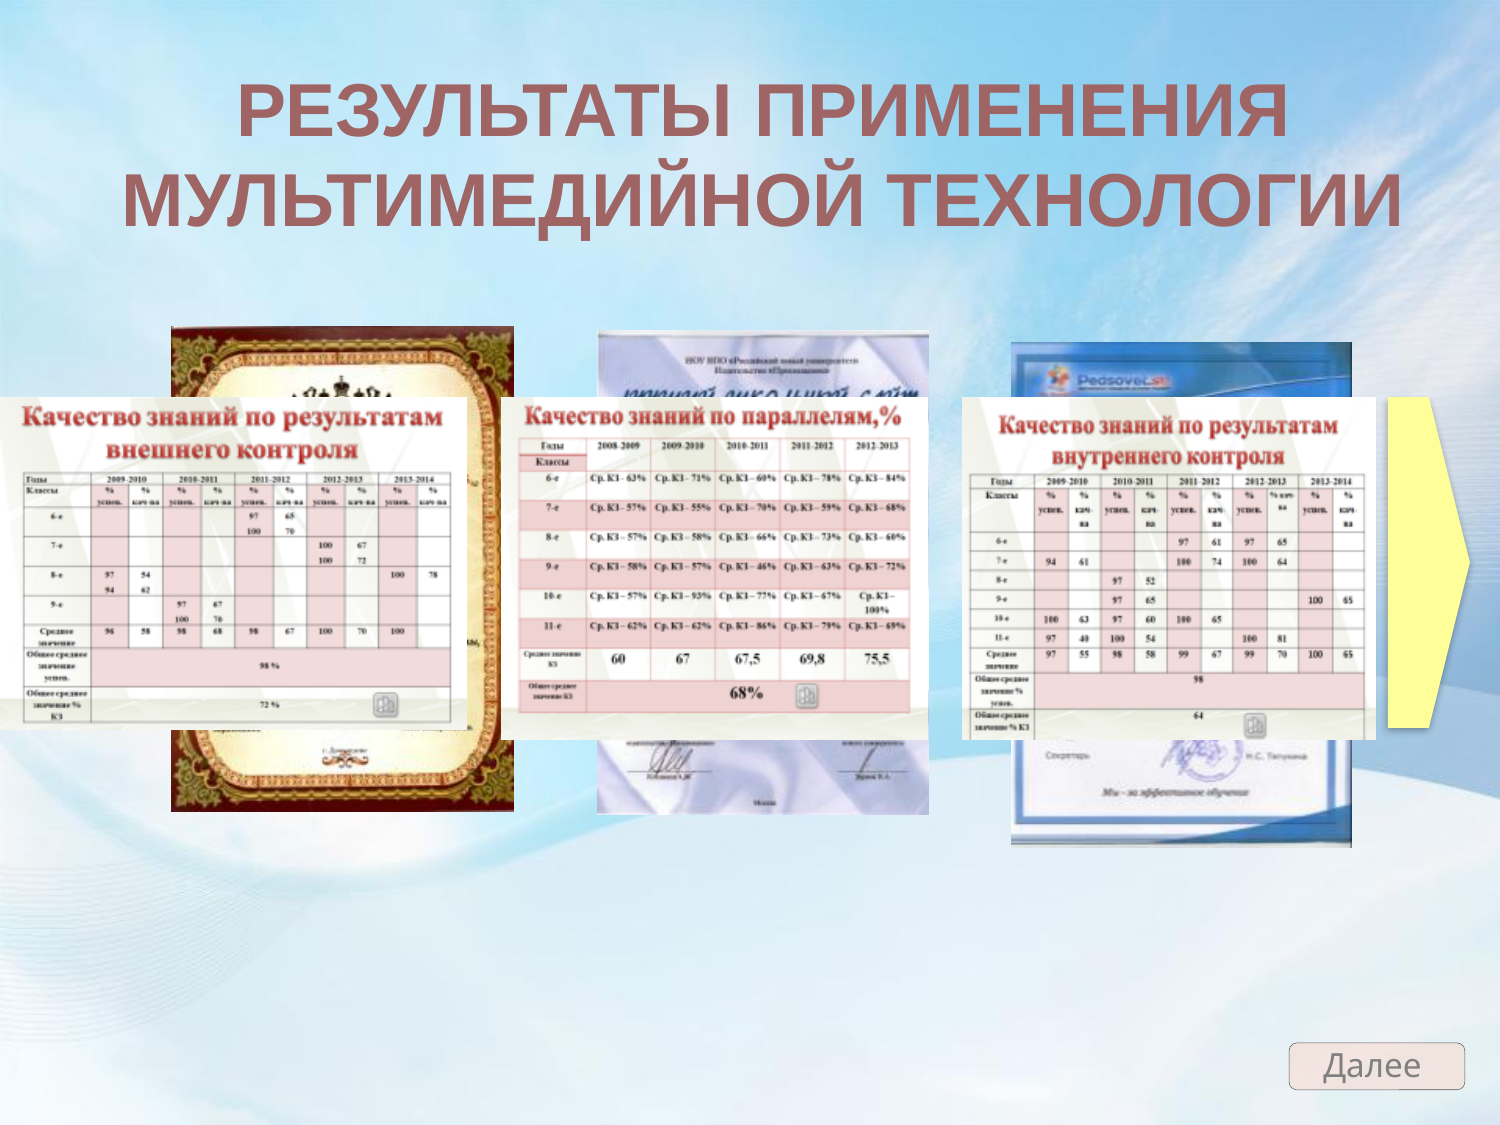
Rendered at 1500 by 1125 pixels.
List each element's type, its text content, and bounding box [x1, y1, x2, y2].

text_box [0, 396, 1377, 740]
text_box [170, 749, 1352, 848]
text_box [170, 325, 1352, 395]
text_box [1385, 395, 1472, 731]
text_box Далее [1286, 1040, 1467, 1092]
text_box РЕЗУЛЬТАТЫ ПРИМЕНЕНИЯ МУЛЬТИМЕДИЙНОЙ ТЕХНОЛОГИИ [106, 54, 1442, 250]
picture [0, 0, 1500, 1125]
